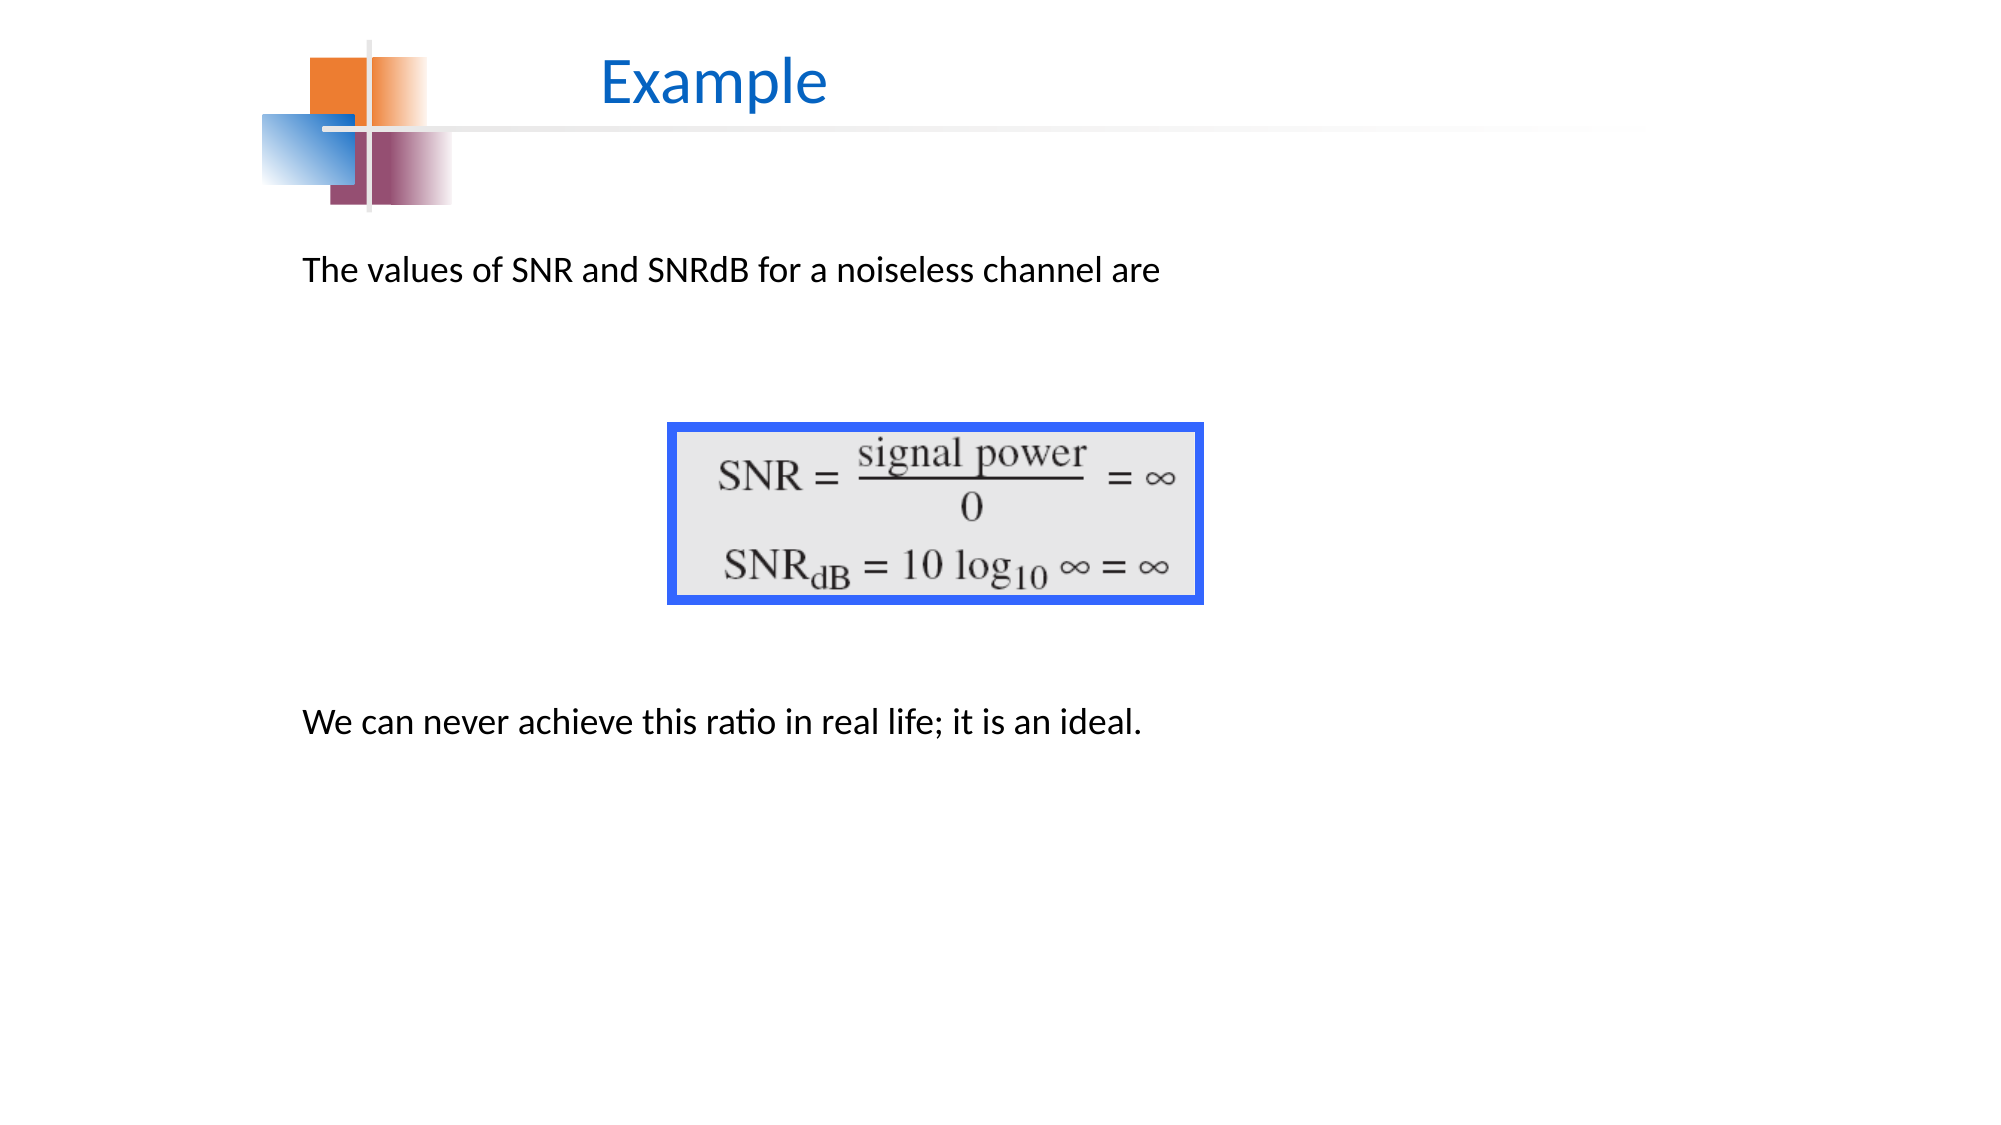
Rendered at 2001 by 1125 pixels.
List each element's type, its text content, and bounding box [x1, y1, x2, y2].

picture [676, 431, 1195, 596]
text_box [310, 57, 366, 126]
text_box Example [585, 29, 844, 125]
text_box [322, 126, 330, 132]
text_box The values of SNR and SNRdB for a noiseless channel are [287, 237, 1688, 298]
text_box [366, 39, 372, 126]
text_box [366, 205, 372, 213]
text_box [452, 126, 1673, 132]
text_box [372, 57, 427, 126]
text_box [330, 126, 452, 205]
text_box [275, 237, 1725, 863]
text_box We can never achieve this ratio in real life; it is an ideal. [287, 689, 1688, 750]
text_box [262, 114, 355, 185]
